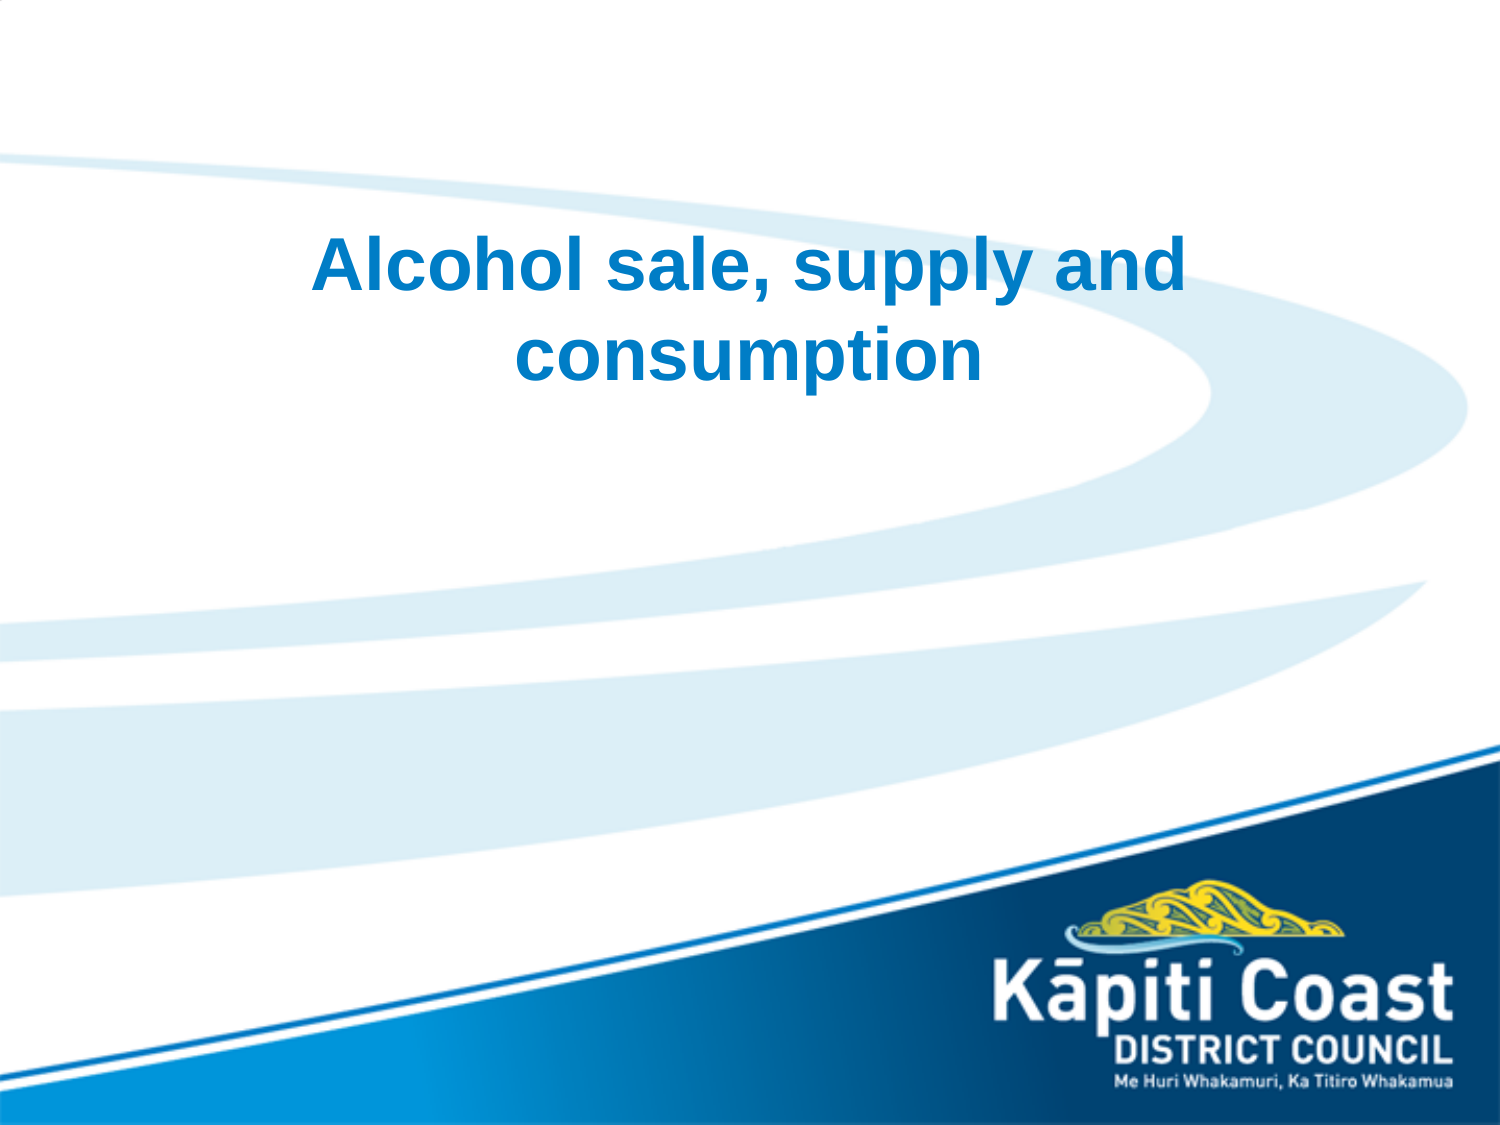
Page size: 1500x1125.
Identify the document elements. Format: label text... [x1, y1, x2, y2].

title Alcohol sale, supply and consumption [112, 184, 1388, 426]
picture [0, 0, 1500, 1125]
